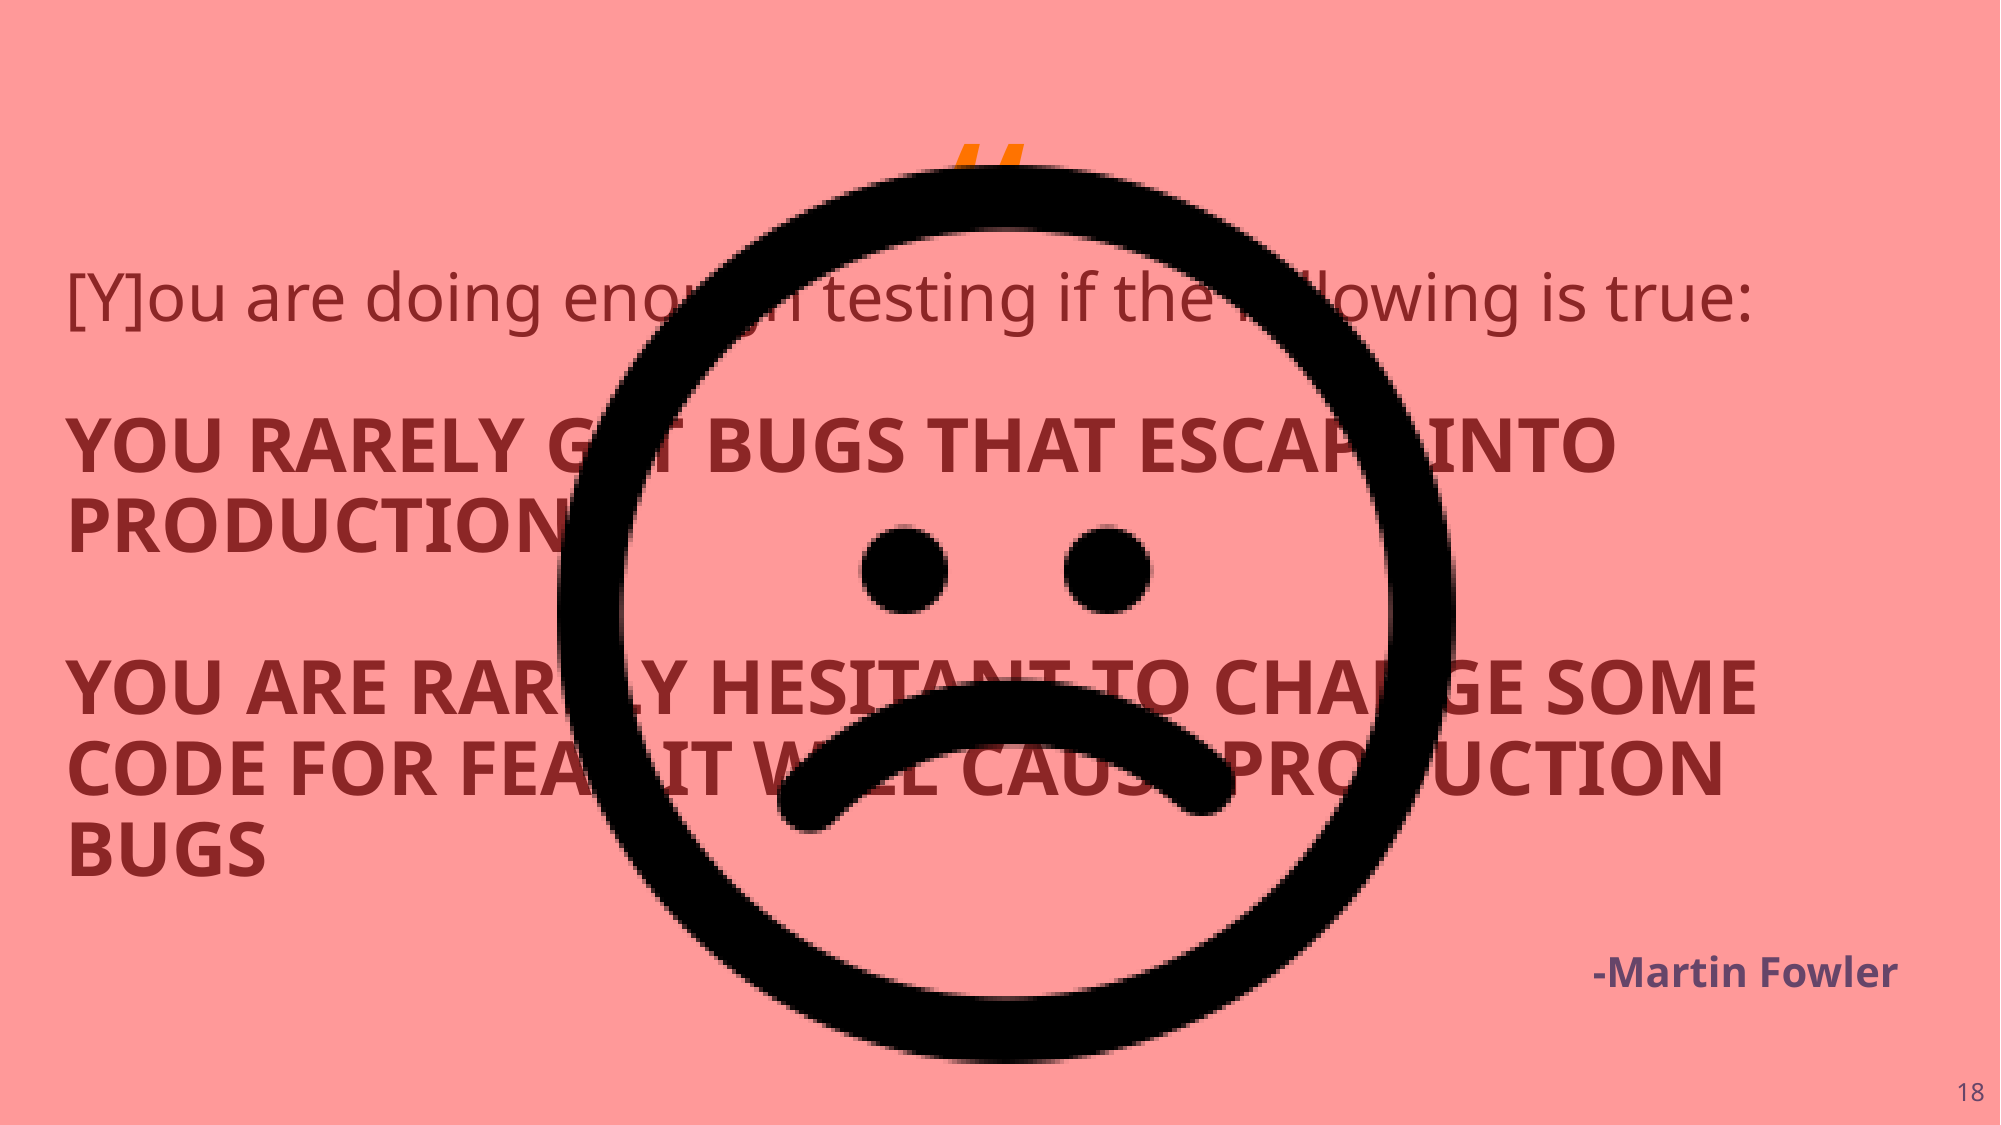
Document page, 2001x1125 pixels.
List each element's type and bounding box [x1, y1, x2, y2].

text_box [0, 0, 2000, 1125]
picture [556, 165, 1456, 1064]
